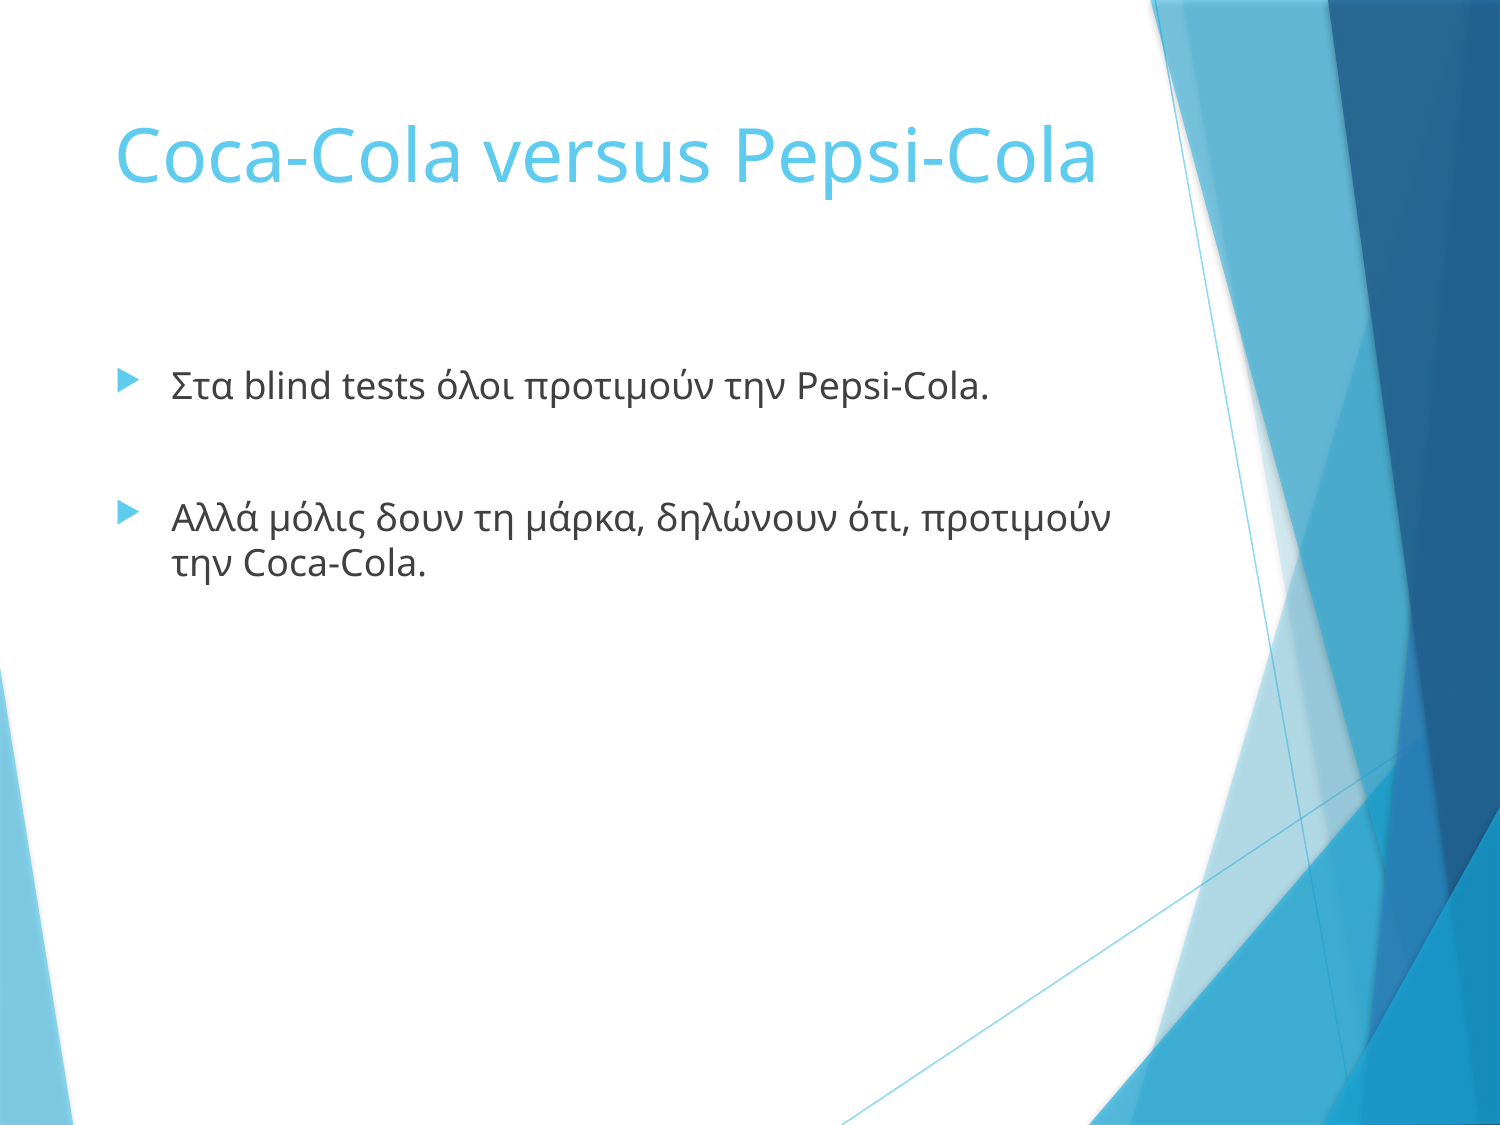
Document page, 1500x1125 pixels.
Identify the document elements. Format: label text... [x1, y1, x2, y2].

list Στα blind tests όλοι προτιμούν την Pepsi-Cola. Αλλά μόλις δουν τη μάρκα, δηλώνουν ότι, προτιμούν την Coca-Cola. [99, 354, 1142, 992]
title Coca-Cola versus Pepsi-Cola [99, 99, 1142, 317]
